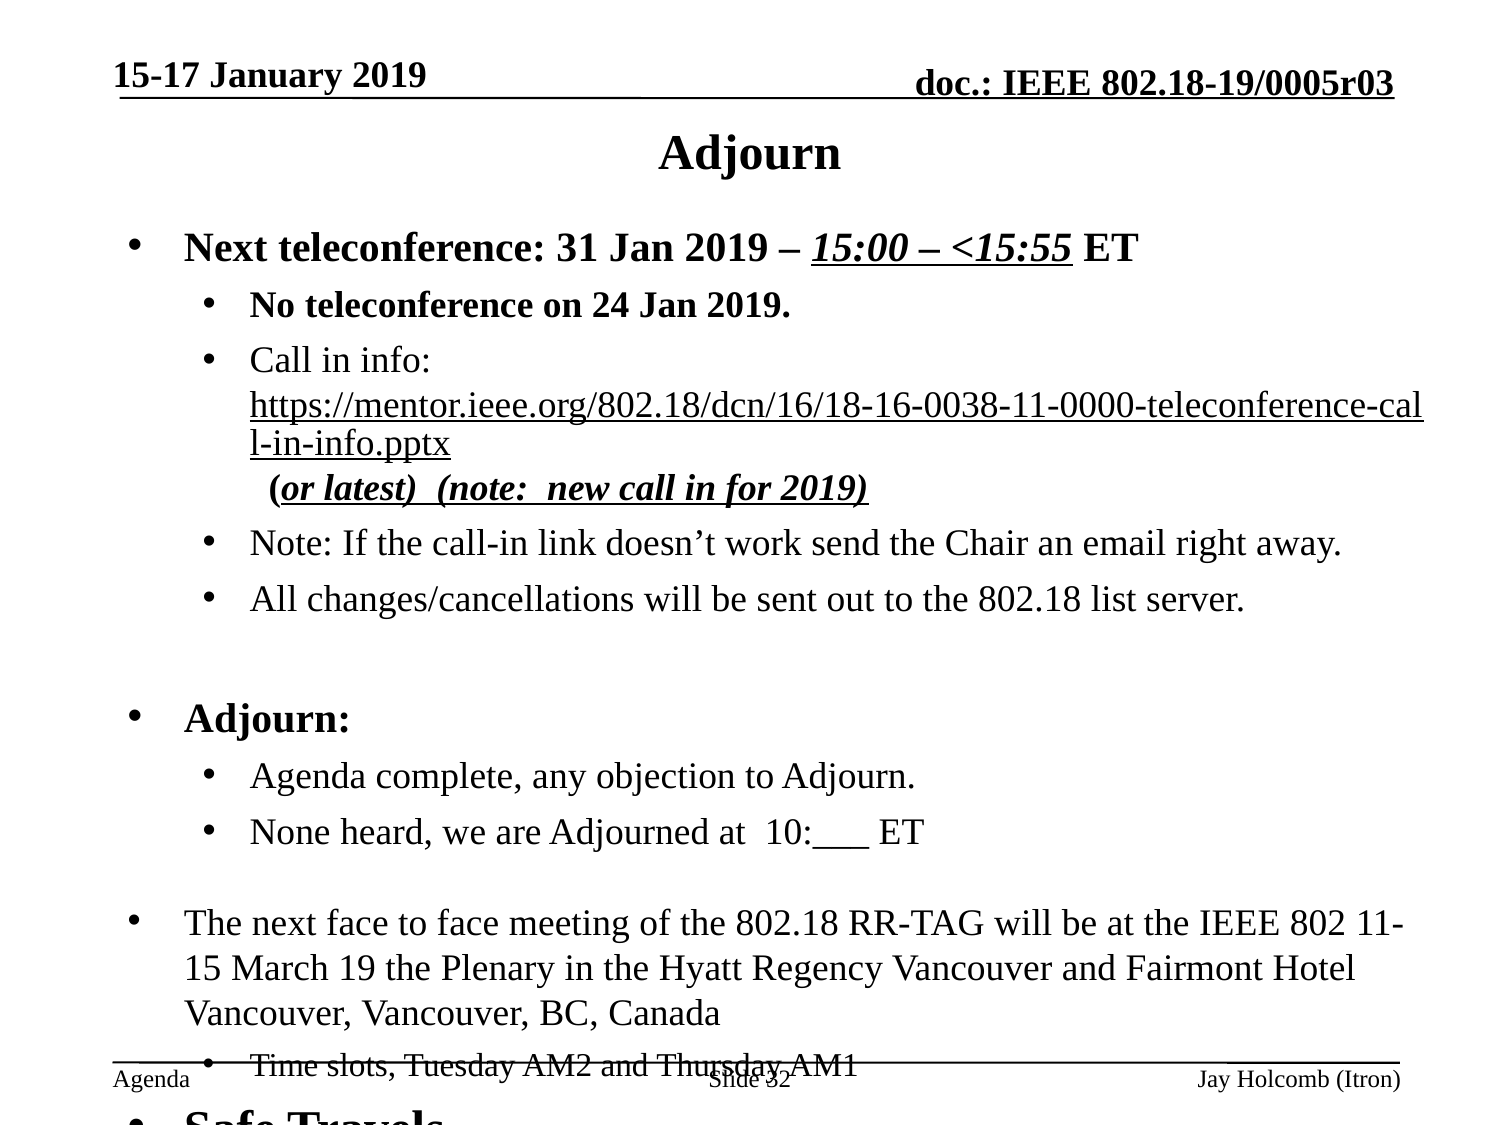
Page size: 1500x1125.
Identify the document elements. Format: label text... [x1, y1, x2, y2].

footer Jay Holcomb (Itron) [878, 1061, 1402, 1093]
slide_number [112, 49, 488, 95]
list Next teleconference: 31 Jan 2019 – 15:00 – <15:55 ET No teleconference on 24 Jan 2019. Call in info: https://mentor.ieee.org/802.18/dcn/16/18-16-0038-11-0000-teleconference-call-in-info.pptx (or latest) (note: new call in for 2019) Note: If the call-in link doesn’t work send the Chair an email right away. All changes/cancellations will be sent out to the 802.18 list server. Adjourn: Agenda complete, any objection to Adjourn. None heard, we are Adjourned at 10:___ ET The next face to face meeting of the 802.18 RR-TAG will be at the IEEE 802 11-15 March 19 the Plenary in the Hyatt Regency Vancouver and Fairmont Hotel Vancouver, Vancouver, BC, Canada Time slots, Tuesday AM2 and Thursday AM1 Safe Travels [112, 149, 1444, 1063]
slide_number Slide 32 [699, 1061, 800, 1123]
title Adjourn [112, 96, 1388, 149]
